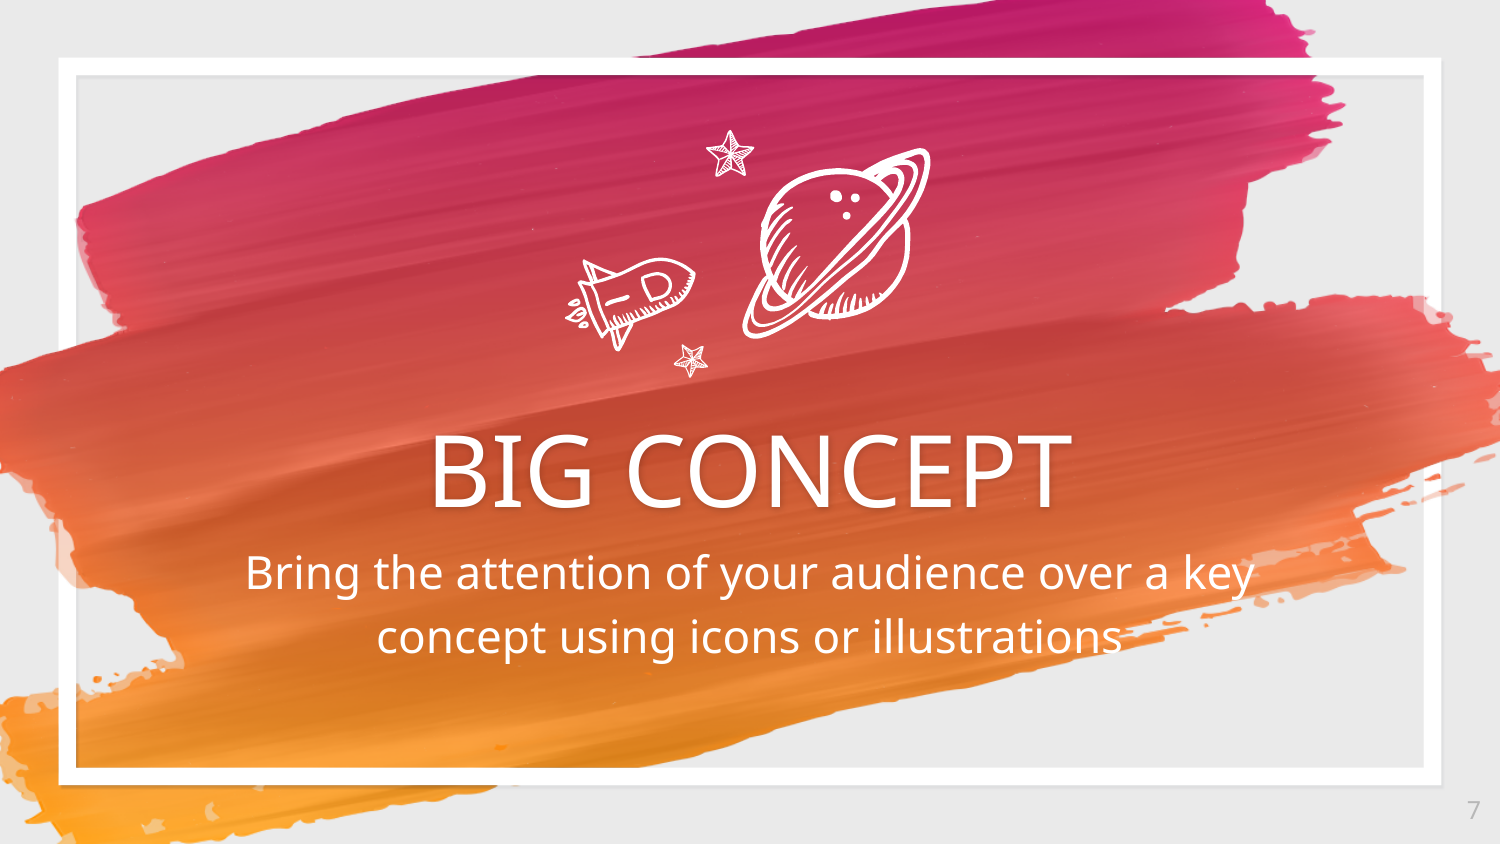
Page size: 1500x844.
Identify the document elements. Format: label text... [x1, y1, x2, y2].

slide_number ‹#› [1391, 779, 1482, 844]
subtitle Bring the attention of your audience over a key concept using icons or illustrations [241, 534, 1259, 664]
title BIG CONCEPT [241, 372, 1259, 534]
picture [0, 0, 1500, 844]
text_box [706, 129, 755, 177]
text_box [742, 148, 931, 339]
text_box [673, 344, 708, 378]
text_box [565, 257, 696, 352]
